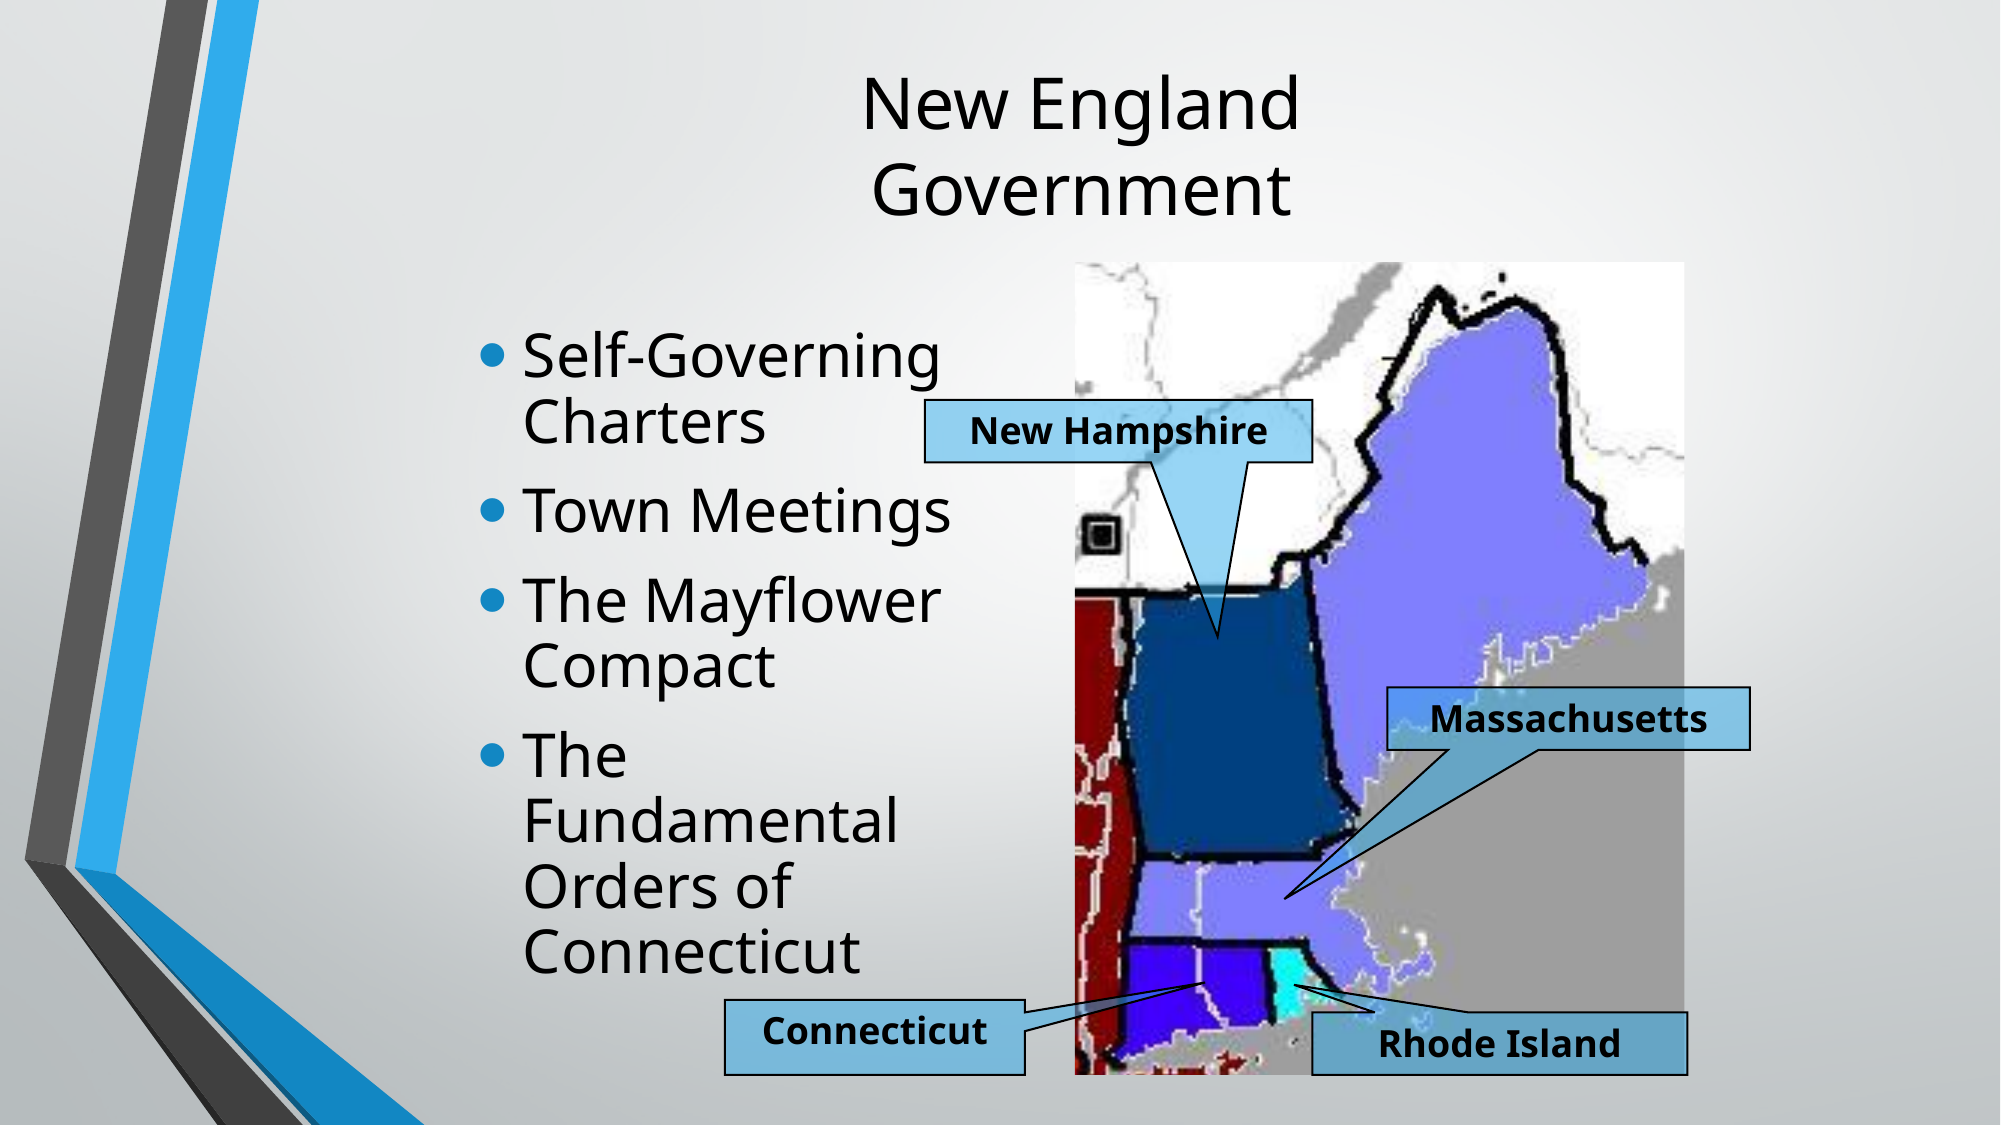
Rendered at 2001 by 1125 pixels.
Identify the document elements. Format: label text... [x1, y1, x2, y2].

picture [1074, 262, 1685, 1076]
text_box Connecticut [724, 999, 1074, 1075]
text_box Massachusetts [1685, 687, 1750, 750]
list Self-Governing Charters Town Meetings The Mayflower Compact The Fundamental Orders of Connecticut [462, 312, 975, 1000]
text_box New Hampshire [924, 399, 1074, 463]
title New England Government [462, 50, 1700, 238]
